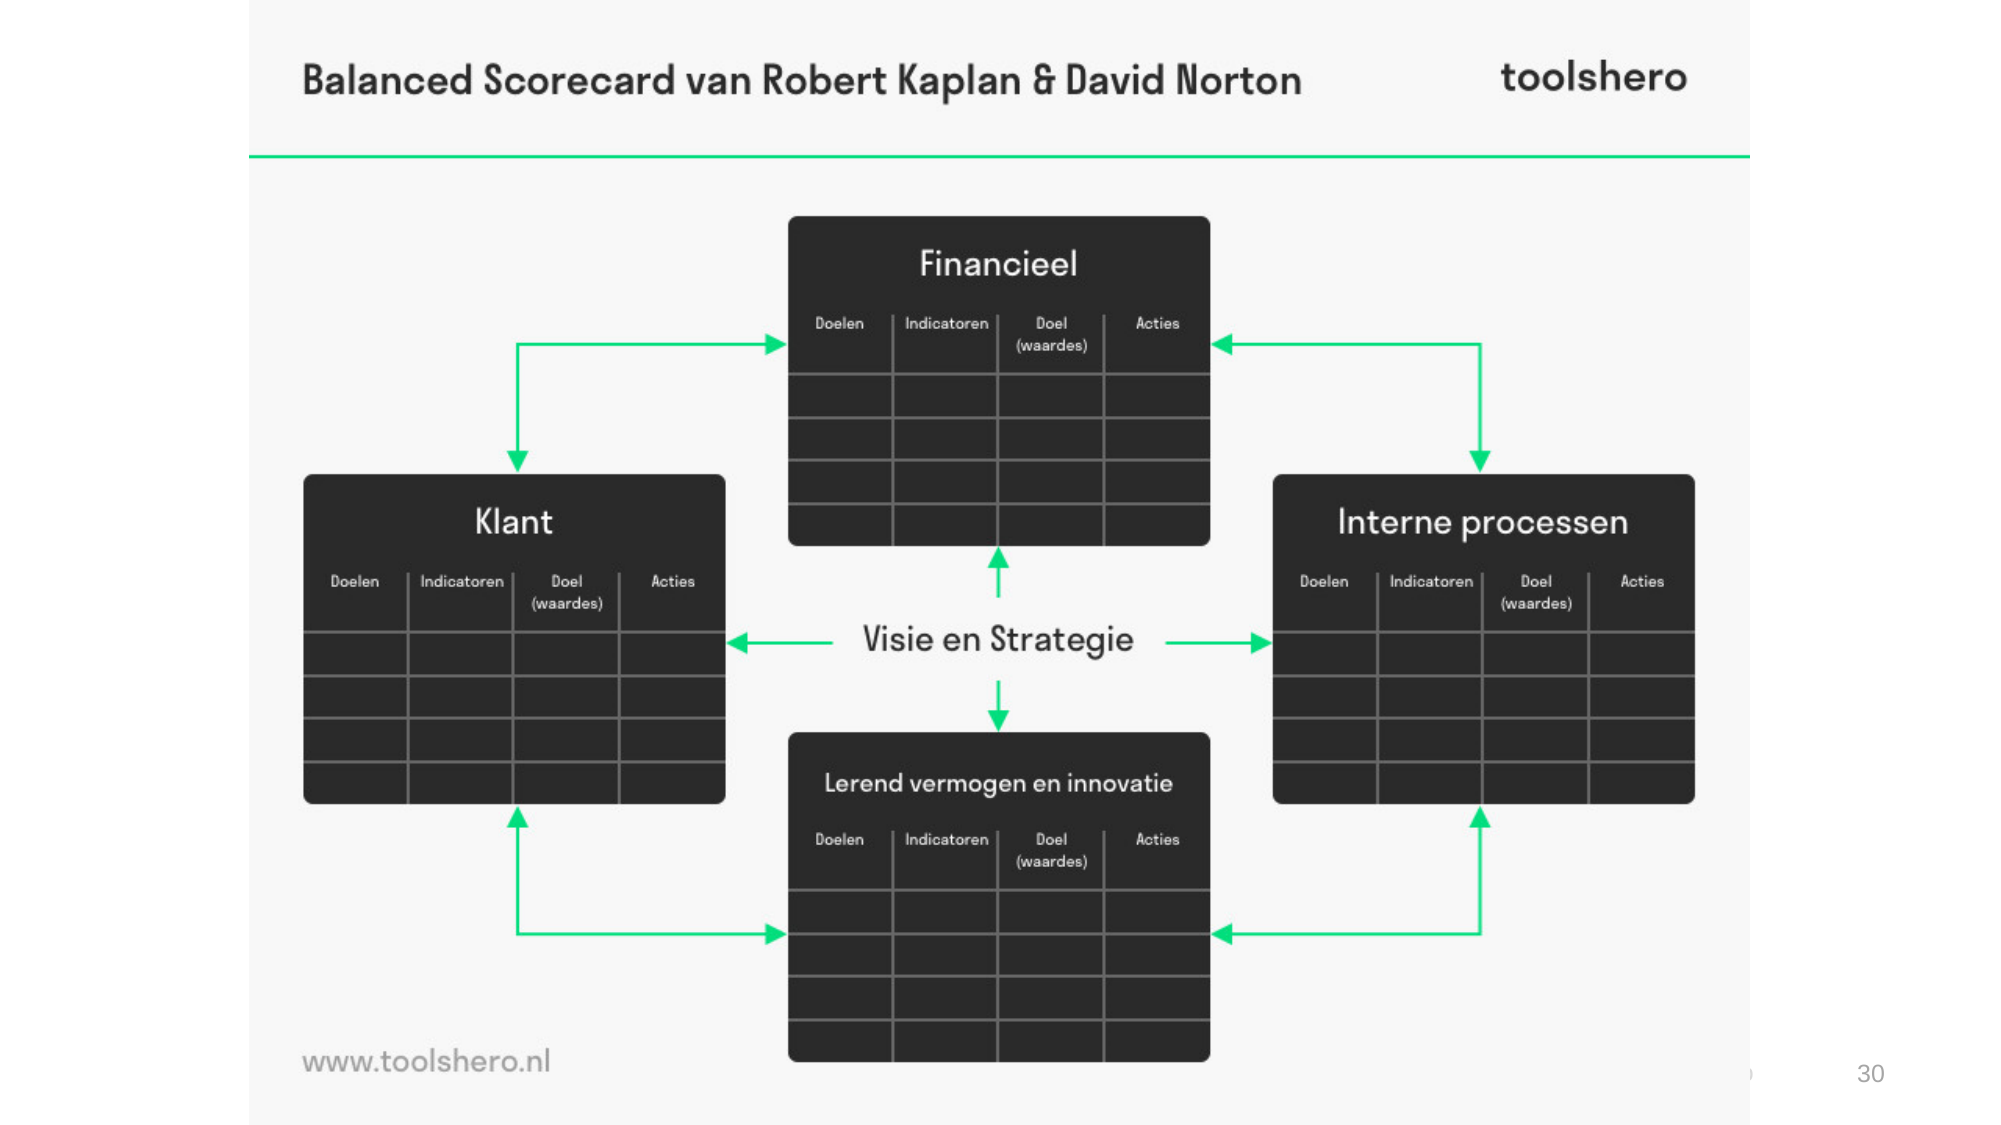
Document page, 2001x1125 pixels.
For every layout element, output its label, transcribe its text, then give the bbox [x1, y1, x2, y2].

slide_number 30 [1753, 1042, 1900, 1103]
picture [249, 0, 1751, 1125]
